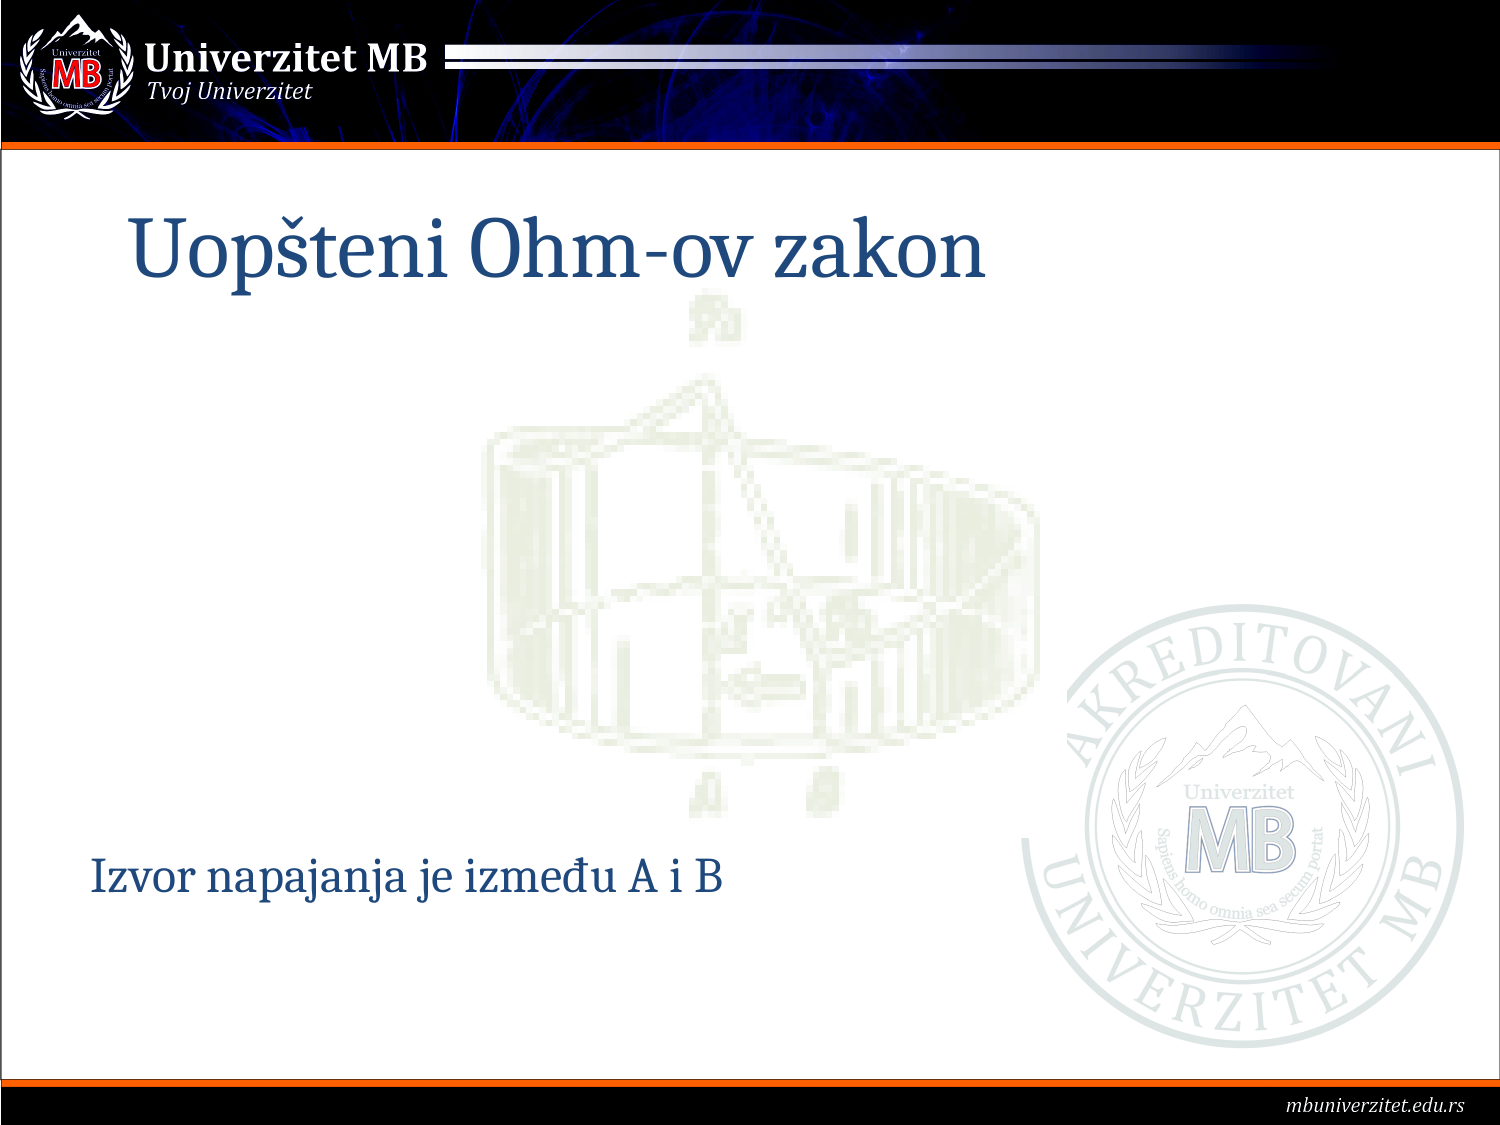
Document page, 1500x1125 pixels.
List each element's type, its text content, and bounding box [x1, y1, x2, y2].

picture [0, 0, 1500, 1125]
text_box Izvor napajanja je između A i B [76, 834, 739, 911]
text_box Uopšteni Ohm-ov zakon [112, 182, 1388, 303]
